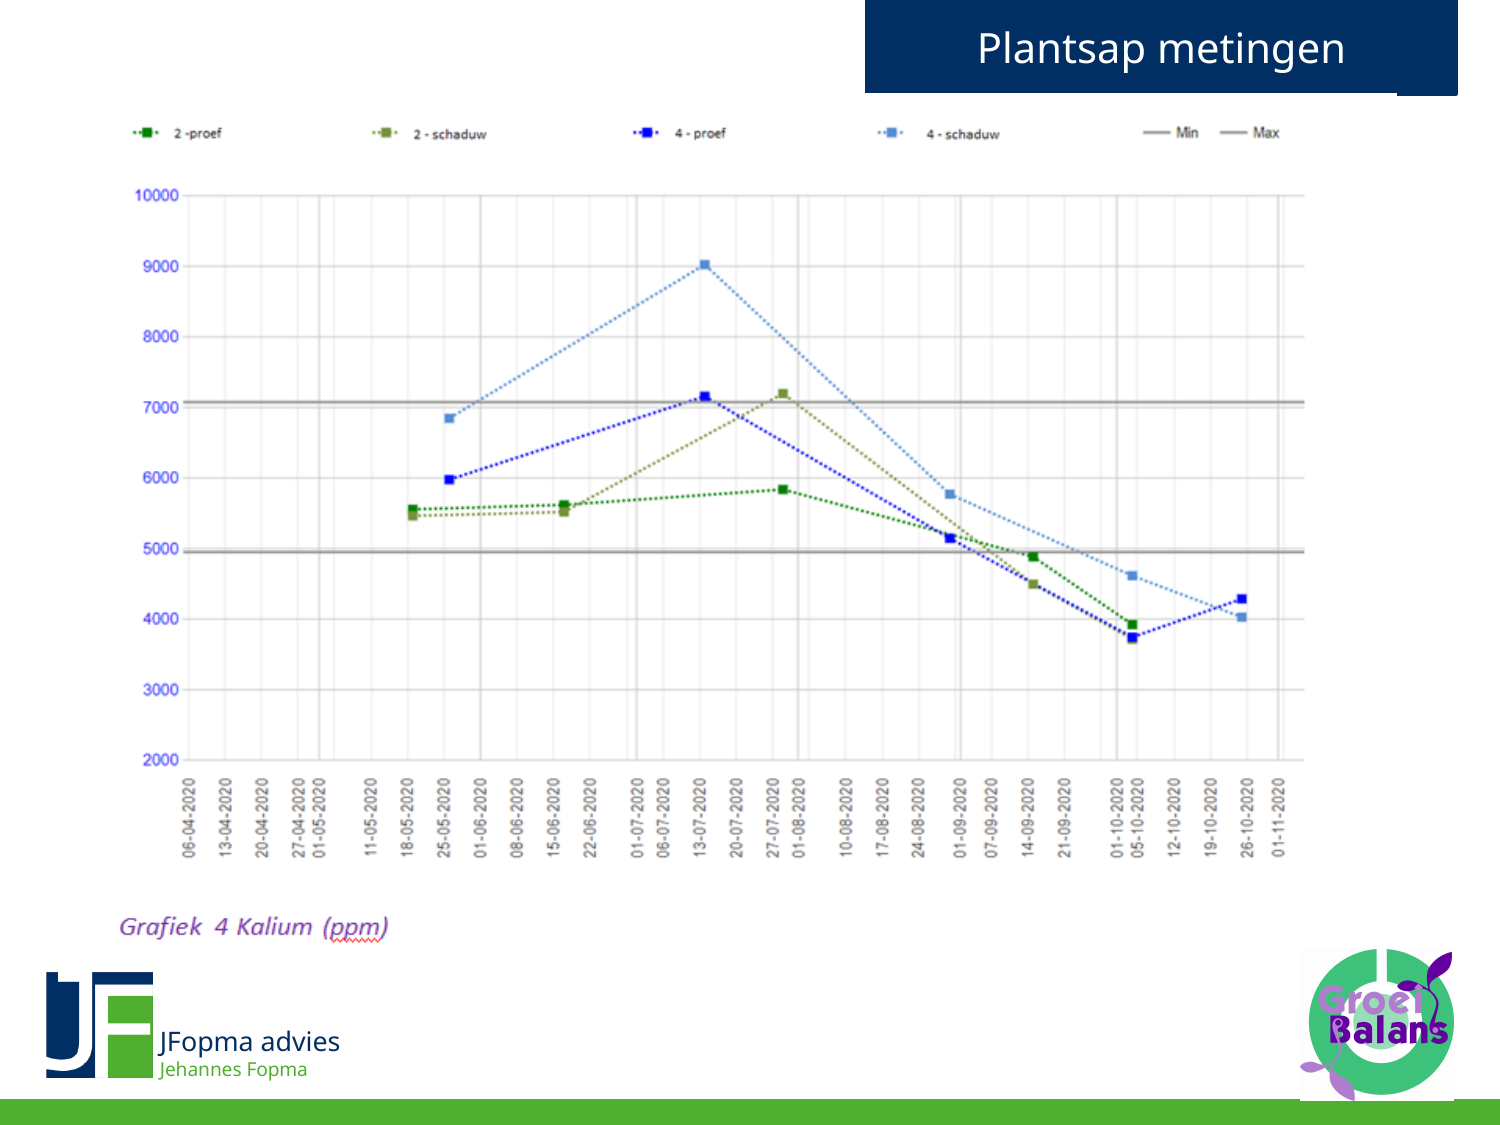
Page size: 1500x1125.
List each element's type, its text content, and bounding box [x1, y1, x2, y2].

text_box [0, 1099, 1500, 1125]
picture [105, 93, 1454, 1101]
text_box JFopma advies Jehannes Fopma [144, 1017, 398, 1088]
text_box Plantsap metingen [865, 0, 1458, 96]
picture [46, 972, 153, 1079]
